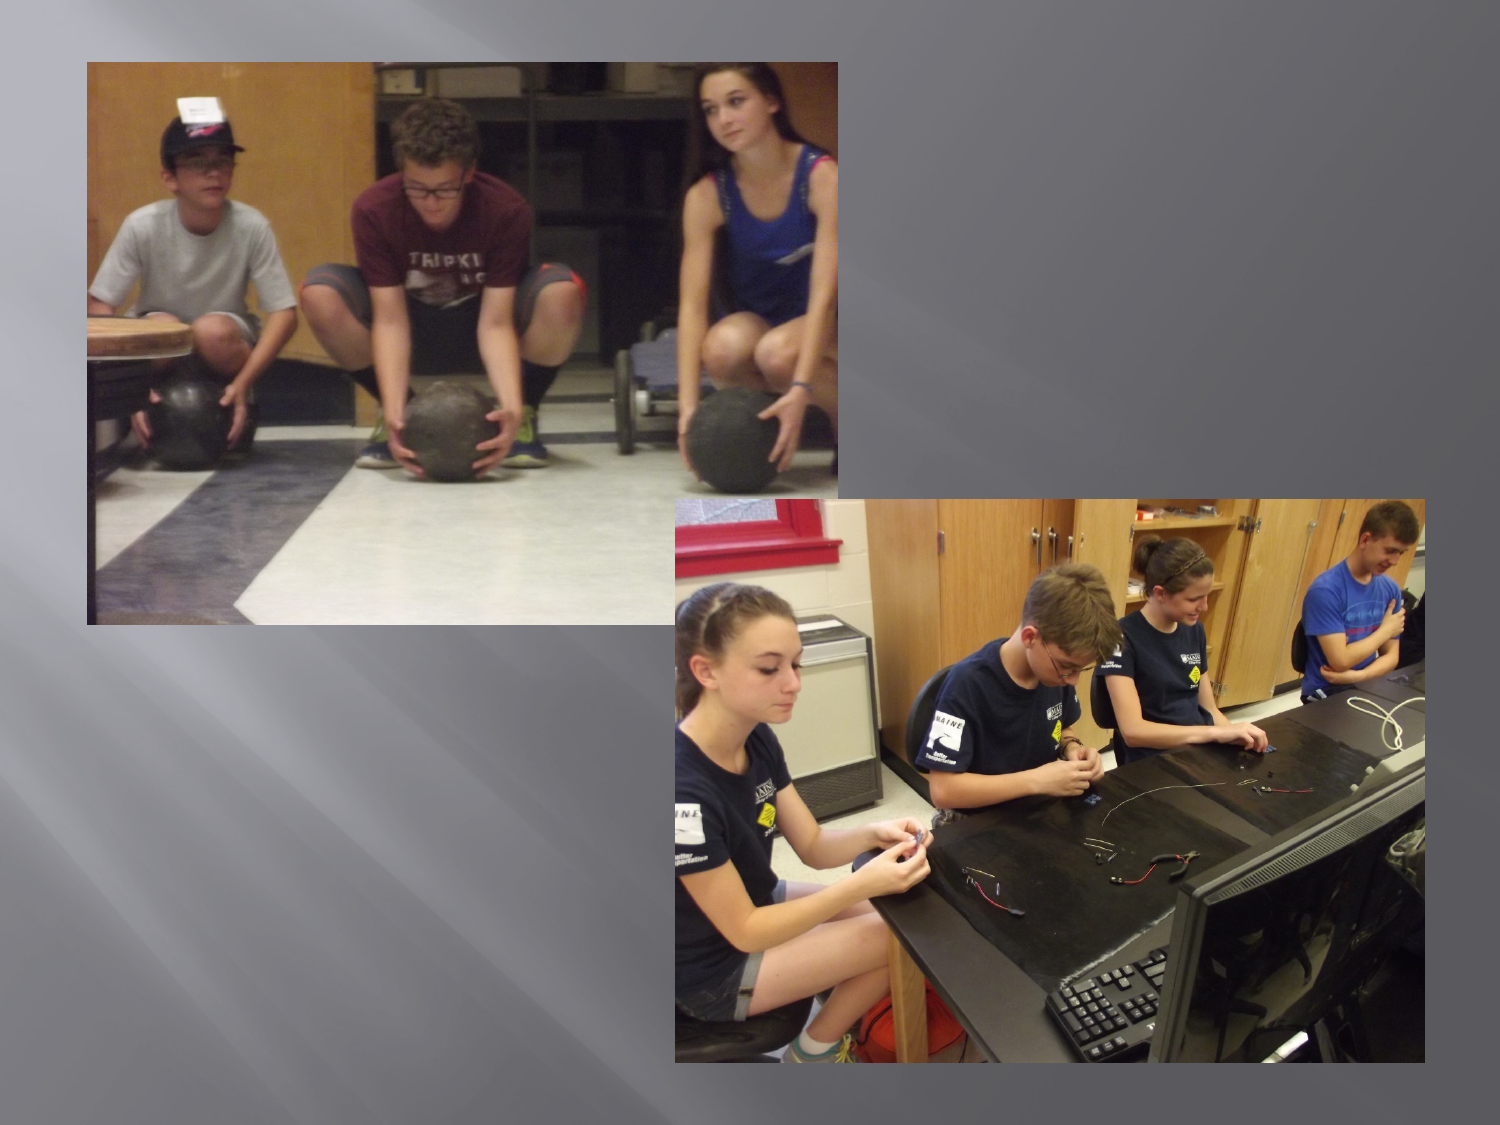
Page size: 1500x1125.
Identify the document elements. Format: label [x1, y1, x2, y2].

picture [87, 62, 1426, 1063]
